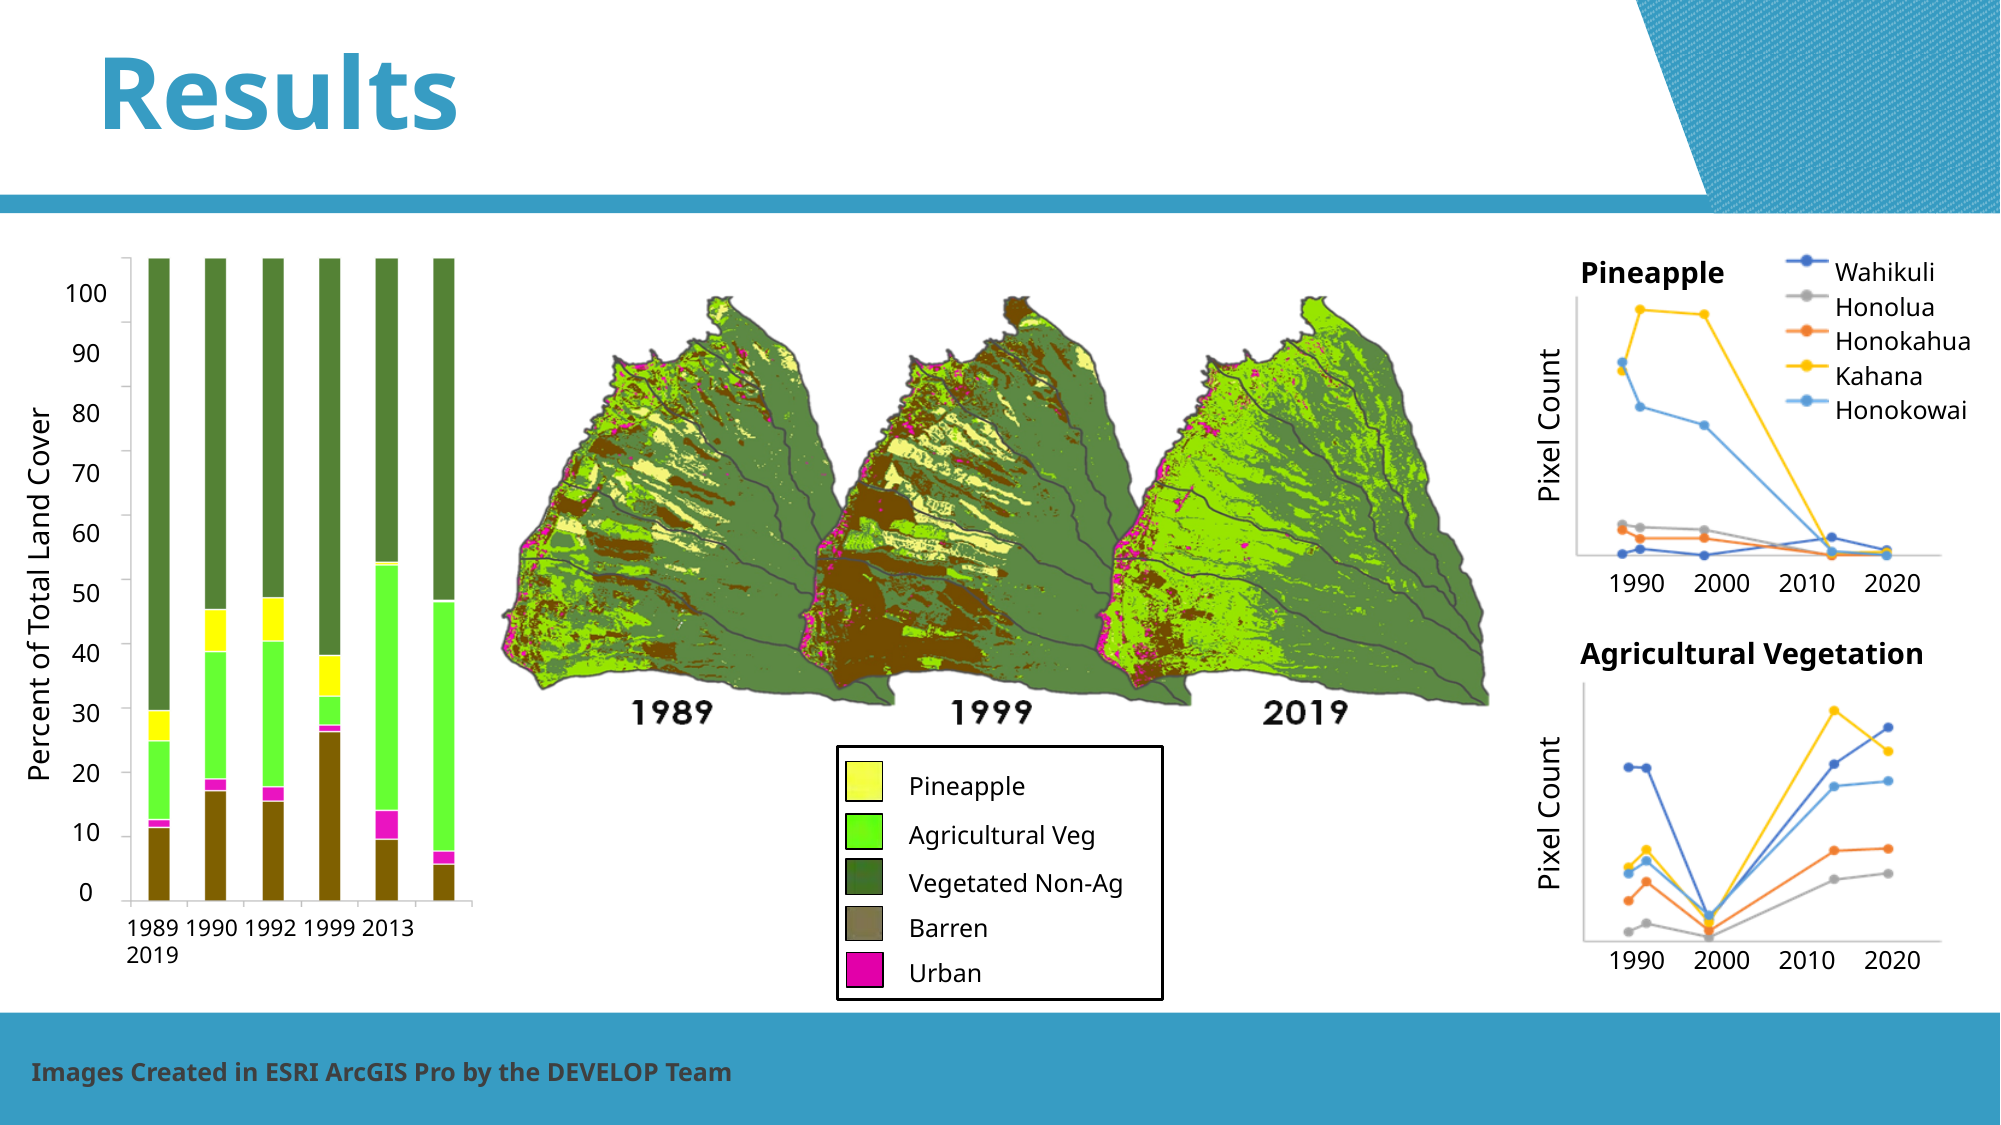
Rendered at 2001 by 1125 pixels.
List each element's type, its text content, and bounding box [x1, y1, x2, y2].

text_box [1593, 552, 1943, 648]
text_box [1593, 929, 1943, 1025]
text_box Barren [893, 897, 1093, 938]
picture [1575, 664, 1979, 950]
text_box Pixel Count [1541, 323, 1559, 519]
text_box Images Created in ESRI ArcGIS Pro by the DEVELOP Team [11, 1041, 749, 1108]
title Results [81, 62, 1636, 132]
text_box Pixel Count [1515, 711, 1570, 907]
text_box [837, 769, 1163, 1000]
text_box Vegetated Non-Ag [893, 852, 1248, 893]
picture [112, 147, 1537, 907]
text_box Agricultural Vegetation [1565, 620, 2000, 716]
picture [846, 859, 882, 894]
text_box Wahikuli Honolua Honokahua Kahana Honokowai [1832, 237, 2000, 406]
text_box Agricultural Veg [893, 804, 1135, 845]
picture [846, 952, 883, 987]
picture [846, 814, 882, 849]
text_box Percent of Total Land Cover [12, 285, 63, 905]
text_box 100 90 80 70 60 50 40 30 20 10 0 [38, 240, 111, 959]
text_box Pineapple [1565, 239, 1764, 277]
text_box Urban [893, 942, 1093, 983]
picture [1635, 0, 2001, 214]
text_box 1989 1990 1992 1999 2013 2019 [111, 913, 484, 976]
picture [846, 906, 882, 941]
text_box Pineapple [893, 769, 1093, 795]
picture [1565, 235, 1978, 564]
